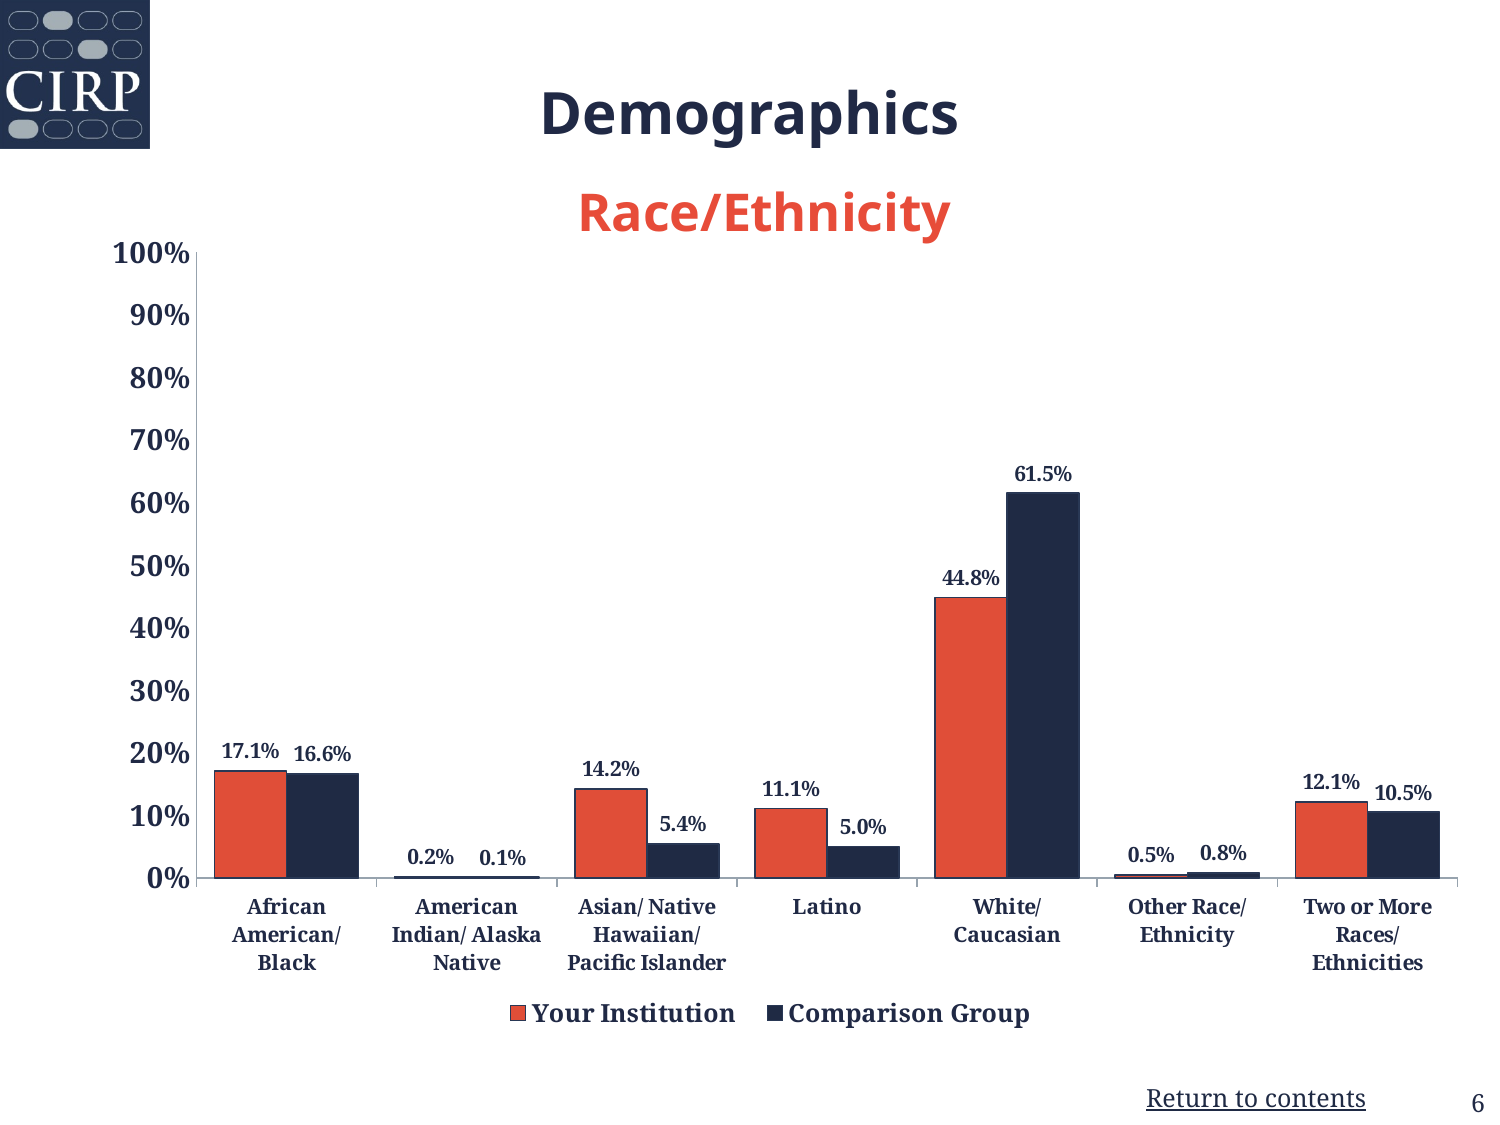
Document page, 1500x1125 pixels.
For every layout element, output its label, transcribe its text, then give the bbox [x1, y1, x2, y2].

picture [0, 0, 150, 36]
title Demographics [0, 36, 1500, 225]
chart [0, 160, 1476, 1054]
slide_number 6 [1449, 1049, 1500, 1125]
